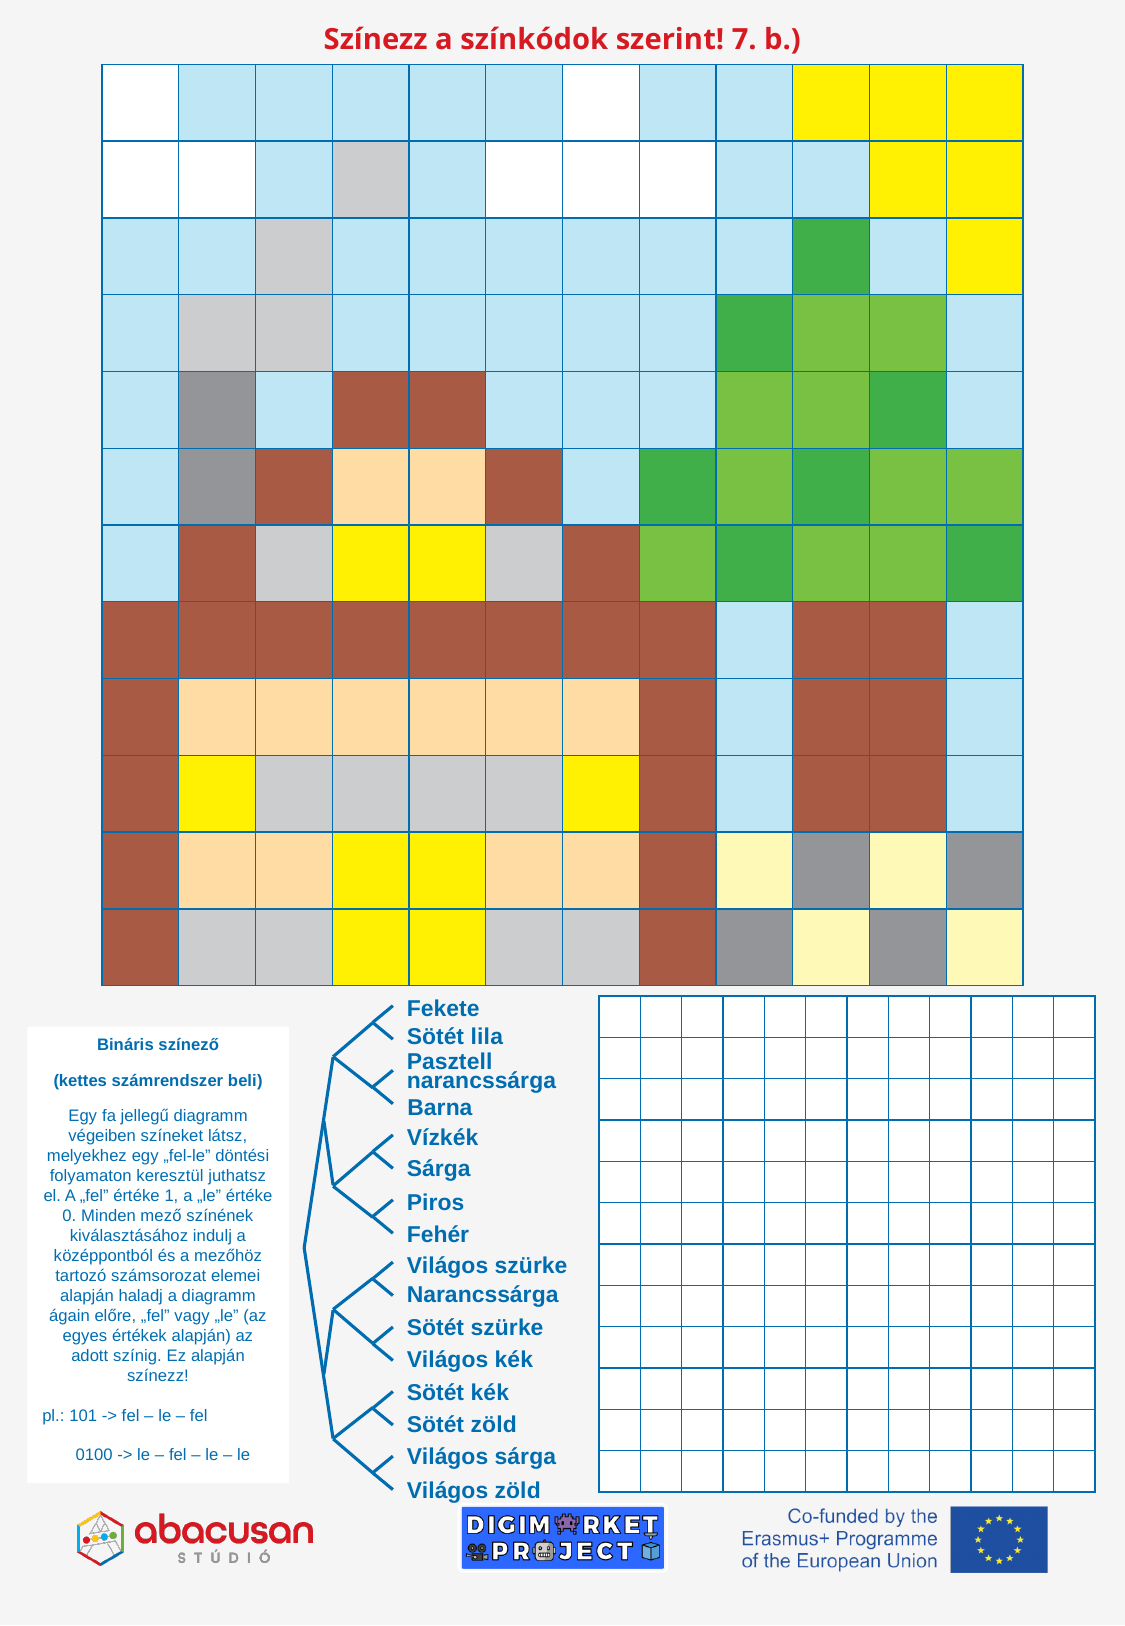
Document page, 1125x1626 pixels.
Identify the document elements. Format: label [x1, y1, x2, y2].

table_cell [947, 602, 1022, 678]
table_cell [806, 1451, 846, 1491]
text_box [304, 993, 593, 1511]
table_cell [103, 526, 178, 601]
table_cell [848, 1121, 888, 1161]
table_cell [765, 1245, 805, 1285]
table_cell [765, 1327, 805, 1367]
table_cell [179, 679, 255, 755]
table_cell [806, 1245, 846, 1285]
table_cell [724, 1245, 764, 1285]
table_cell [640, 602, 715, 678]
table_cell [1013, 1203, 1053, 1243]
table_cell [717, 526, 792, 601]
table_cell [256, 602, 332, 678]
table_cell [1013, 1245, 1053, 1285]
table_cell [717, 142, 792, 217]
table_cell [930, 1162, 970, 1202]
table_cell [486, 142, 562, 217]
table_cell [410, 602, 485, 678]
table_cell [889, 1121, 929, 1161]
table_cell [486, 679, 562, 755]
table_cell [806, 1203, 846, 1243]
table_cell [600, 1245, 640, 1285]
table_cell [103, 679, 178, 755]
table_header [889, 997, 929, 1037]
table_cell [765, 1079, 805, 1119]
table_cell [640, 142, 715, 217]
table_cell [870, 833, 946, 908]
table_cell [600, 1286, 640, 1326]
table_cell [848, 1162, 888, 1202]
table_cell [947, 833, 1022, 908]
table_cell [1013, 1410, 1053, 1450]
table_cell [972, 1245, 1012, 1285]
table_cell [486, 295, 562, 371]
table_cell [889, 1451, 929, 1491]
table_cell [1013, 1162, 1053, 1202]
table_cell [724, 1451, 764, 1491]
table_cell [256, 295, 332, 371]
table_cell [717, 372, 792, 448]
table_cell [1013, 1369, 1053, 1409]
table_cell [930, 1079, 970, 1119]
table_cell [793, 295, 869, 371]
table_cell [765, 1286, 805, 1326]
table_cell [972, 1203, 1012, 1243]
table_cell [179, 219, 255, 294]
table_cell [333, 372, 408, 448]
table_header [793, 65, 869, 140]
table_cell [486, 910, 562, 985]
table_cell [972, 1162, 1012, 1202]
table_cell [682, 1038, 722, 1078]
table_cell [889, 1162, 929, 1202]
table_cell [563, 142, 639, 217]
table_cell [717, 602, 792, 678]
table_cell [806, 1286, 846, 1326]
table_cell [333, 295, 408, 371]
table_cell [724, 1286, 764, 1326]
table_cell [486, 219, 562, 294]
table_cell [682, 1162, 722, 1202]
table_cell [179, 602, 255, 678]
table_cell [972, 1038, 1012, 1078]
table_cell [641, 1410, 681, 1450]
table_cell [1054, 1203, 1094, 1243]
table_cell [889, 1327, 929, 1367]
table_cell [930, 1245, 970, 1285]
table_cell [103, 833, 178, 908]
table_cell [806, 1369, 846, 1409]
table_cell [600, 1327, 640, 1367]
table_cell [1054, 1079, 1094, 1119]
table_cell [333, 526, 408, 601]
table_cell [641, 1203, 681, 1243]
table_header [724, 997, 764, 1037]
table_cell [410, 219, 485, 294]
table_cell [1054, 1245, 1094, 1285]
table_cell [333, 910, 408, 985]
table_cell [947, 142, 1022, 217]
table_cell [806, 1038, 846, 1078]
table_cell [600, 1121, 640, 1161]
table_cell [682, 1369, 722, 1409]
table_cell [682, 1079, 722, 1119]
table_cell [179, 756, 255, 831]
table_cell [103, 295, 178, 371]
table_cell [947, 679, 1022, 755]
table_cell [972, 1451, 1012, 1491]
table_cell [793, 372, 869, 448]
table_cell [889, 1079, 929, 1119]
table_cell [1013, 1451, 1053, 1491]
table_cell [930, 1327, 970, 1367]
table_header [256, 65, 332, 140]
table_cell [1054, 1327, 1094, 1367]
table_cell [765, 1369, 805, 1409]
table_cell [640, 833, 715, 908]
table_cell [930, 1369, 970, 1409]
table_cell [563, 910, 639, 985]
table_cell [486, 449, 562, 524]
table_header [806, 997, 846, 1037]
table_cell [179, 142, 255, 217]
table_cell [947, 449, 1022, 524]
table_cell [806, 1079, 846, 1119]
table_cell [641, 1369, 681, 1409]
table_cell [179, 526, 255, 601]
table_cell [870, 756, 946, 831]
table_cell [563, 372, 639, 448]
table_cell [947, 372, 1022, 448]
table_cell [1013, 1121, 1053, 1161]
table_header [848, 997, 888, 1037]
table_header [870, 65, 946, 140]
table_cell [765, 1162, 805, 1202]
table_cell [1054, 1286, 1094, 1326]
table_header [765, 997, 805, 1037]
table_cell [870, 910, 946, 985]
table_cell [640, 910, 715, 985]
text_box [27, 1026, 289, 1483]
table_cell [103, 449, 178, 524]
table_cell [563, 449, 639, 524]
table_cell [682, 1410, 722, 1450]
table_header [947, 65, 1022, 140]
table_cell [793, 756, 869, 831]
table_cell [1054, 1038, 1094, 1078]
table_header [717, 65, 792, 140]
table_cell [848, 1451, 888, 1491]
table_cell [641, 1121, 681, 1161]
table_cell [806, 1327, 846, 1367]
table_cell [930, 1038, 970, 1078]
table_cell [889, 1369, 929, 1409]
table_cell [889, 1410, 929, 1450]
table_cell [724, 1121, 764, 1161]
table_cell [641, 1038, 681, 1078]
table_header [333, 65, 408, 140]
table_cell [870, 526, 946, 601]
table_cell [765, 1451, 805, 1491]
table_cell [600, 1369, 640, 1409]
table_cell [717, 295, 792, 371]
table_cell [870, 449, 946, 524]
table_cell [717, 679, 792, 755]
table_cell [1013, 1286, 1053, 1326]
table_cell [600, 1203, 640, 1243]
table_cell [682, 1286, 722, 1326]
table_cell [793, 833, 869, 908]
table_cell [256, 219, 332, 294]
table_cell [410, 449, 485, 524]
table_cell [972, 1327, 1012, 1367]
table_cell [410, 679, 485, 755]
table_cell [1013, 1327, 1053, 1367]
table_cell [256, 679, 332, 755]
table_cell [682, 1245, 722, 1285]
table_cell [806, 1162, 846, 1202]
table_cell [930, 1121, 970, 1161]
table_cell [486, 602, 562, 678]
table_cell [724, 1038, 764, 1078]
table_cell [848, 1245, 888, 1285]
table_cell [717, 756, 792, 831]
table_cell [930, 1286, 970, 1326]
picture [77, 1511, 313, 1566]
table_cell [848, 1079, 888, 1119]
table_cell [179, 910, 255, 985]
table_cell [641, 1327, 681, 1367]
table_cell [486, 526, 562, 601]
table_cell [486, 756, 562, 831]
table_cell [563, 833, 639, 908]
table_cell [947, 295, 1022, 371]
table_cell [1054, 1162, 1094, 1202]
table_cell [333, 449, 408, 524]
table_cell [930, 1203, 970, 1243]
table_cell [600, 1162, 640, 1202]
table_header [1054, 997, 1094, 1037]
table_cell [930, 1410, 970, 1450]
table_cell [682, 1121, 722, 1161]
table_cell [765, 1038, 805, 1078]
table_header [641, 997, 681, 1037]
table_cell [870, 219, 946, 294]
table_cell [256, 910, 332, 985]
table_cell [870, 295, 946, 371]
table_cell [870, 372, 946, 448]
table_cell [103, 756, 178, 831]
table_cell [641, 1451, 681, 1491]
table_cell [848, 1410, 888, 1450]
table_cell [848, 1286, 888, 1326]
table_cell [640, 295, 715, 371]
table_cell [600, 1410, 640, 1450]
table_cell [972, 1286, 1012, 1326]
table_cell [724, 1162, 764, 1202]
table_cell [724, 1410, 764, 1450]
table_cell [641, 1079, 681, 1119]
table_cell [793, 142, 869, 217]
table_cell [256, 833, 332, 908]
table_header [410, 65, 485, 140]
table_cell [410, 756, 485, 831]
table_cell [972, 1369, 1012, 1409]
table_cell [410, 910, 485, 985]
table_cell [724, 1203, 764, 1243]
table_cell [717, 833, 792, 908]
table_cell [563, 295, 639, 371]
table_cell [806, 1121, 846, 1161]
table_cell [793, 679, 869, 755]
table_cell [1054, 1121, 1094, 1161]
table_cell [793, 602, 869, 678]
table_cell [103, 910, 178, 985]
table_cell [256, 756, 332, 831]
table_cell [179, 295, 255, 371]
table_cell [724, 1369, 764, 1409]
table_cell [410, 142, 485, 217]
table_cell [410, 526, 485, 601]
table_cell [1054, 1451, 1094, 1491]
table_header [1013, 997, 1053, 1037]
table_cell [486, 833, 562, 908]
table_cell [640, 756, 715, 831]
text_box [77, 2, 1048, 78]
table_cell [848, 1327, 888, 1367]
table_header [600, 997, 640, 1037]
picture [742, 1506, 1048, 1573]
table_cell [765, 1410, 805, 1450]
table_cell [640, 449, 715, 524]
table_header [972, 997, 1012, 1037]
table_cell [765, 1121, 805, 1161]
table_cell [410, 295, 485, 371]
table_cell [717, 910, 792, 985]
table_cell [1013, 1079, 1053, 1119]
picture [457, 1502, 668, 1573]
table_cell [333, 142, 408, 217]
table_cell [103, 602, 178, 678]
table_cell [889, 1038, 929, 1078]
table_cell [640, 372, 715, 448]
table_cell [848, 1038, 888, 1078]
table_cell [793, 219, 869, 294]
table_cell [333, 756, 408, 831]
table_cell [333, 602, 408, 678]
table_cell [563, 679, 639, 755]
table_cell [103, 219, 178, 294]
table_cell [103, 372, 178, 448]
table_cell [1054, 1369, 1094, 1409]
table_cell [563, 756, 639, 831]
table_cell [806, 1410, 846, 1450]
table_cell [930, 1451, 970, 1491]
table_cell [870, 679, 946, 755]
table_cell [793, 526, 869, 601]
table_cell [682, 1327, 722, 1367]
table_header [179, 65, 255, 140]
table_cell [717, 219, 792, 294]
table_cell [793, 449, 869, 524]
table_cell [870, 142, 946, 217]
table_cell [889, 1286, 929, 1326]
table_cell [717, 449, 792, 524]
table_cell [848, 1203, 888, 1243]
table_cell [641, 1245, 681, 1285]
table_cell [682, 1451, 722, 1491]
table_cell [256, 372, 332, 448]
table_cell [333, 679, 408, 755]
table_cell [724, 1079, 764, 1119]
table_cell [682, 1203, 722, 1243]
table_cell [889, 1203, 929, 1243]
table_cell [641, 1162, 681, 1202]
table_cell [765, 1203, 805, 1243]
table_cell [640, 526, 715, 601]
table_cell [1013, 1038, 1053, 1078]
table_cell [103, 142, 178, 217]
table_cell [333, 833, 408, 908]
table_header [640, 65, 715, 140]
table_cell [640, 679, 715, 755]
table_cell [563, 526, 639, 601]
table_cell [410, 372, 485, 448]
table_cell [889, 1245, 929, 1285]
table_cell [724, 1327, 764, 1367]
table_header [682, 997, 722, 1037]
table_cell [641, 1286, 681, 1326]
table_cell [947, 756, 1022, 831]
table_cell [972, 1410, 1012, 1450]
table_cell [972, 1079, 1012, 1119]
table_cell [848, 1369, 888, 1409]
table_cell [563, 602, 639, 678]
table_cell [256, 142, 332, 217]
table_cell [1054, 1410, 1094, 1450]
table_cell [600, 1079, 640, 1119]
table_cell [179, 372, 255, 448]
table_cell [256, 449, 332, 524]
table_header [930, 997, 970, 1037]
table_cell [640, 219, 715, 294]
table_header [103, 65, 178, 140]
table_cell [972, 1121, 1012, 1161]
table_header [486, 65, 562, 140]
table_cell [563, 219, 639, 294]
table_cell [179, 449, 255, 524]
table_cell [600, 1451, 640, 1491]
table_cell [179, 833, 255, 908]
table_cell [256, 526, 332, 601]
table_cell [486, 372, 562, 448]
table_header [563, 65, 639, 140]
table_cell [947, 526, 1022, 601]
table_cell [600, 1038, 640, 1078]
table_cell [333, 219, 408, 294]
table_cell [870, 602, 946, 678]
table_cell [410, 833, 485, 908]
table_cell [947, 219, 1022, 294]
table_cell [947, 910, 1022, 985]
table_cell [793, 910, 869, 985]
